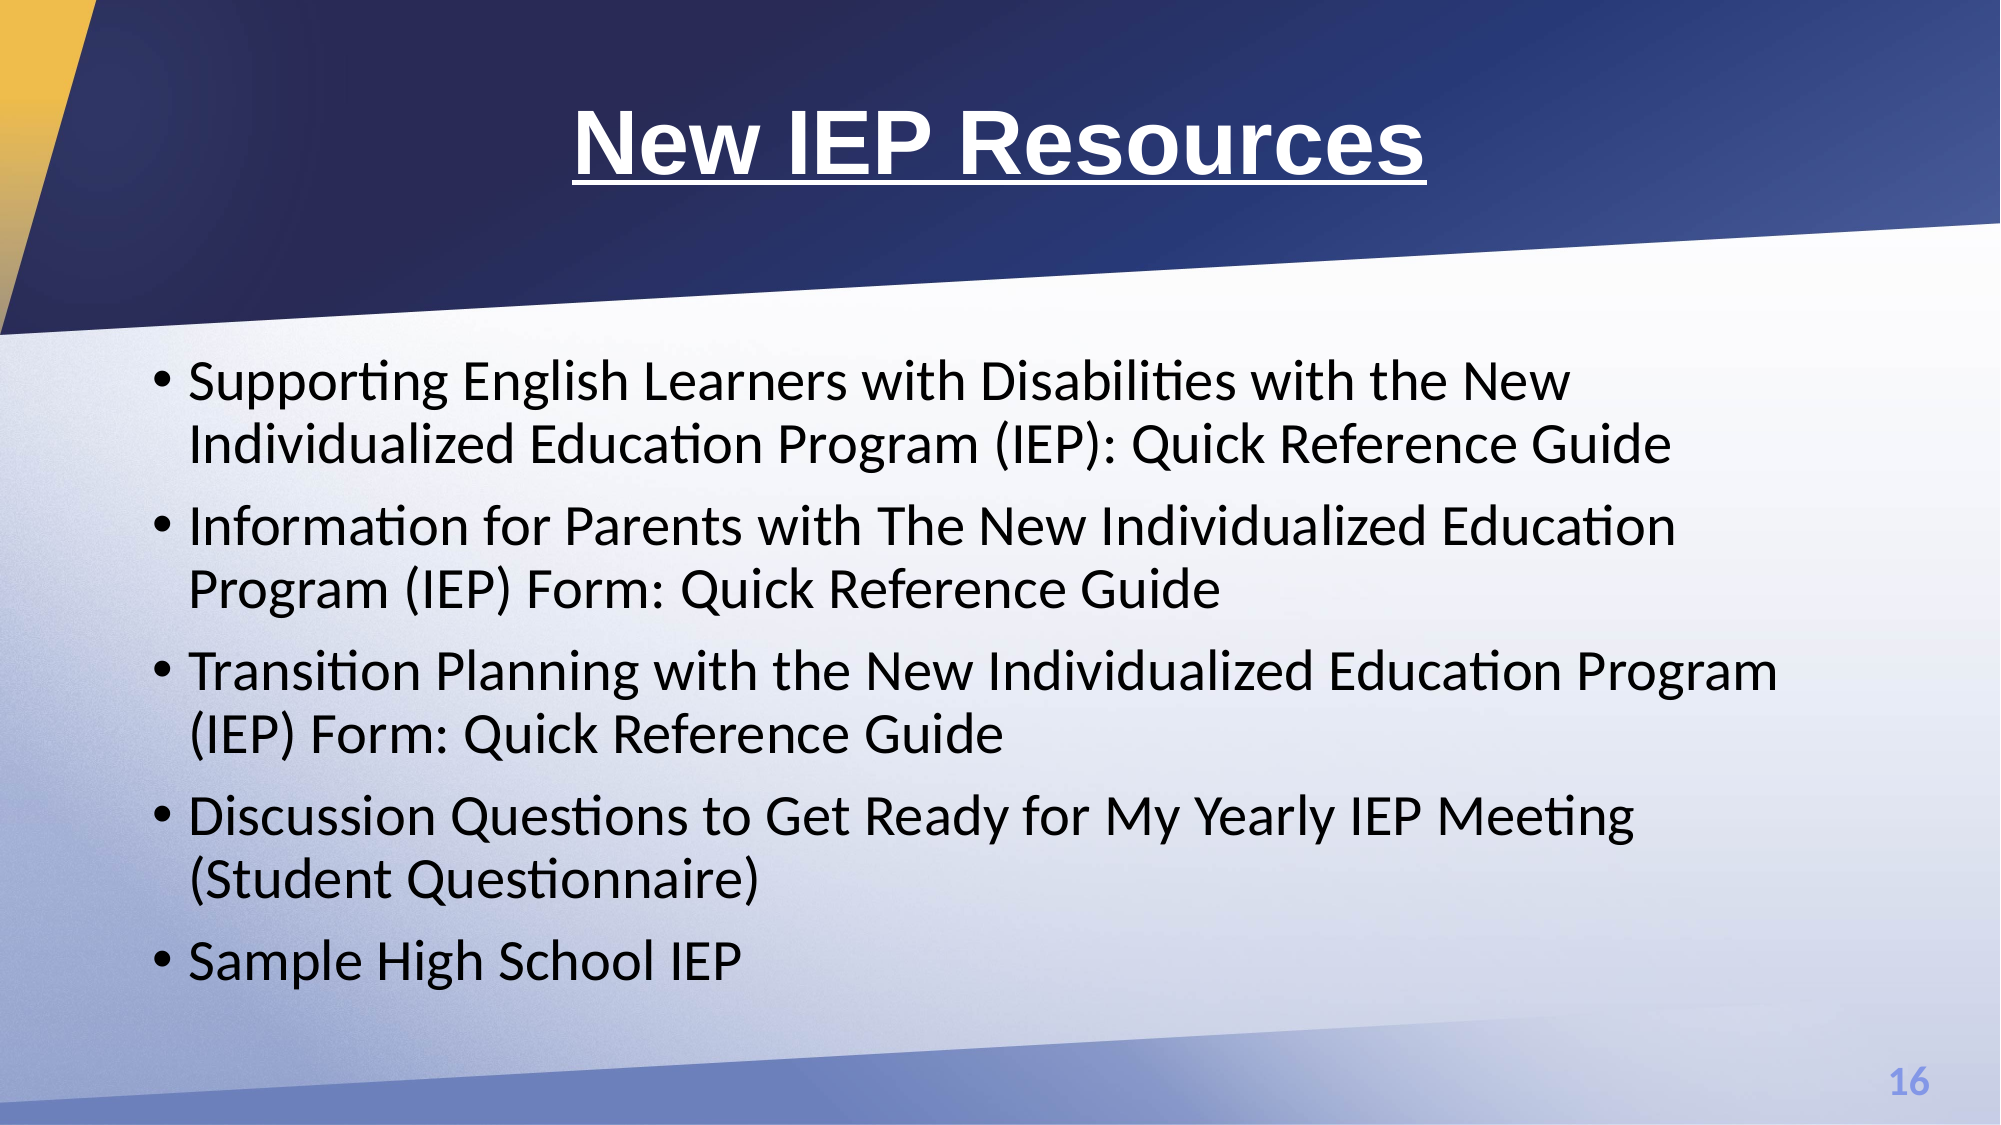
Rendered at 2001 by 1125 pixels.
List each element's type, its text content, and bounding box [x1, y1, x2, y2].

list Supporting English Learners with Disabilities with the New Individualized Education Program (IEP): Quick Reference Guide Information for Parents with The New Individualized Education Program (IEP) Form: Quick Reference Guide Transition Planning with the New Individualized Education Program (IEP) Form: Quick Reference Guide Discussion Questions to Get Ready for My Yearly IEP Meeting (Student Questionnaire) Sample High School IEP [137, 342, 1863, 1008]
picture [0, 0, 2000, 1125]
title New IEP Resources [137, 59, 1863, 231]
